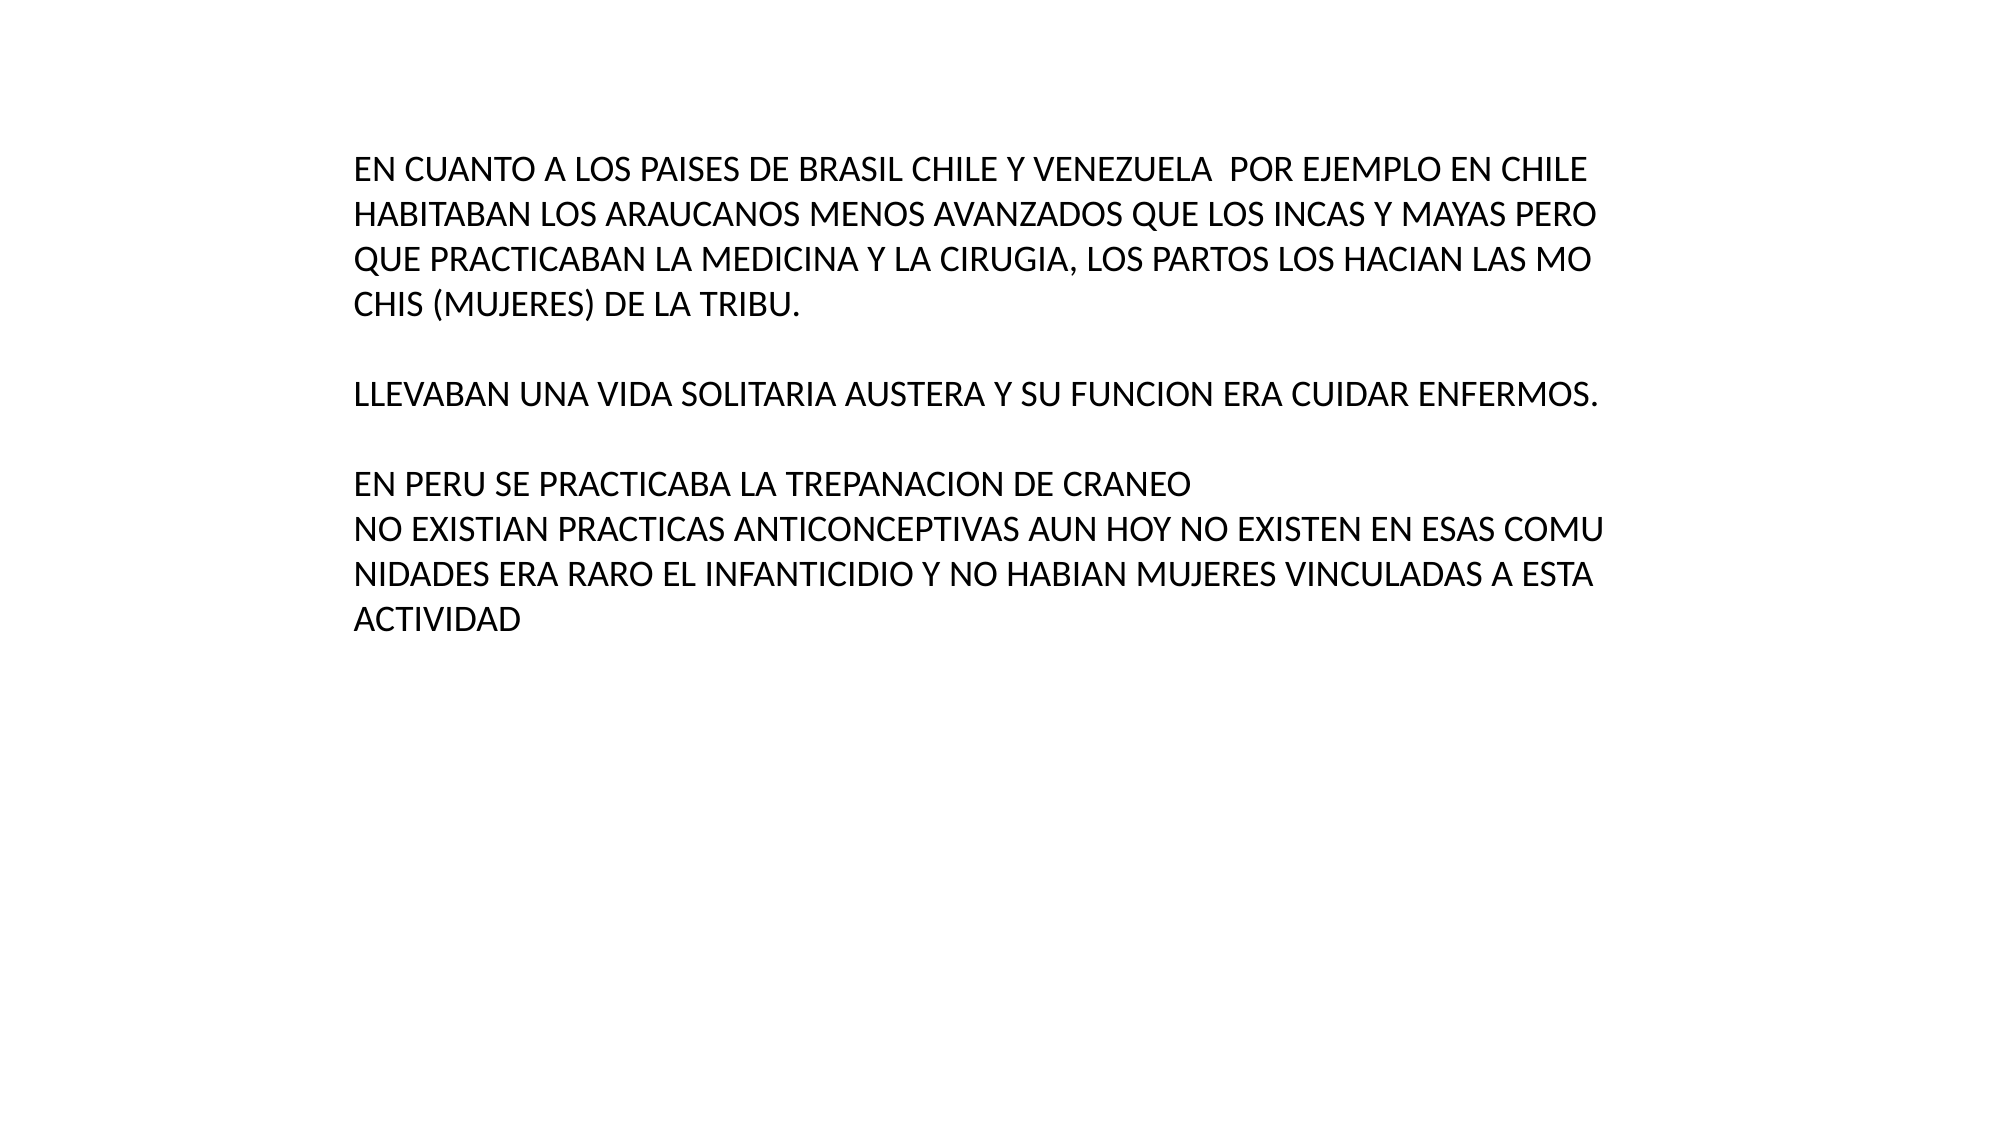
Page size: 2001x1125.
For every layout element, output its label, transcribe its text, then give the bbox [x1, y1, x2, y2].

text_box EN CUANTO A LOS PAISES DE BRASIL CHILE Y VENEZUELA POR EJEMPLO EN CHILE HABITABAN LOS ARAUCANOS MENOS AVANZADOS QUE LOS INCAS Y MAYAS PERO QUE PRACTICABAN LA MEDICINA Y LA CIRUGIA, LOS PARTOS LOS HACIAN LAS MO CHIS (MUJERES) DE LA TRIBU. LLEVABAN UNA VIDA SOLITARIA AUSTERA Y SU FUNCION ERA CUIDAR ENFERMOS. EN PERU SE PRACTICABA LA TREPANACION DE CRANEO NO EXISTIAN PRACTICAS ANTICONCEPTIVAS AUN HOY NO EXISTEN EN ESAS COMU NIDADES ERA RARO EL INFANTICIDIO Y NO HABIAN MUJERES VINCULADAS A ESTA ACTIVIDAD [338, 136, 1621, 647]
